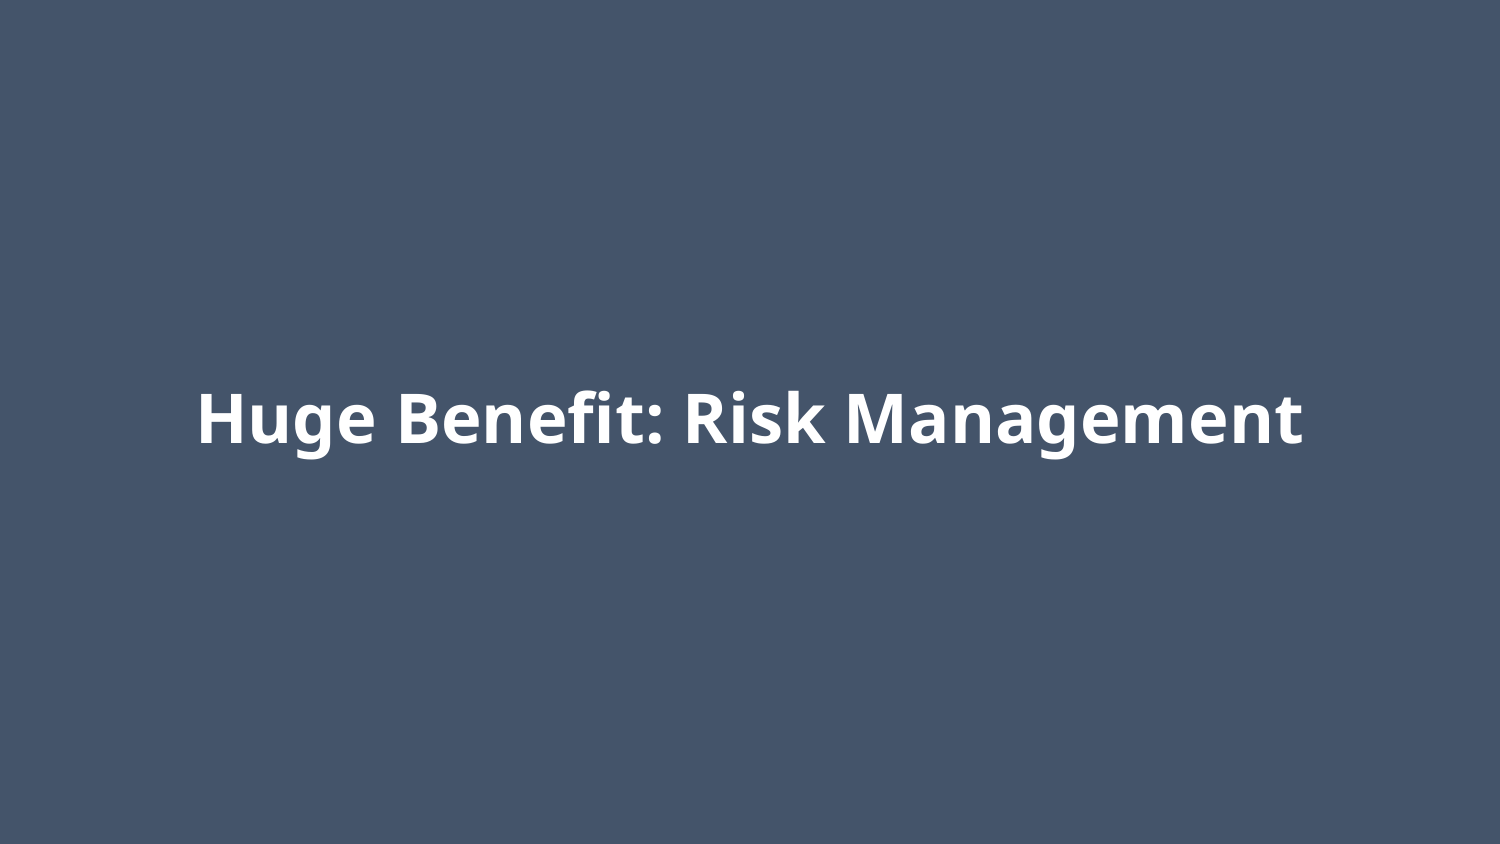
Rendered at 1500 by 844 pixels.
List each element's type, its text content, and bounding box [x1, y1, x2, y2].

title Huge Benefit: Risk Management [0, 0, 1500, 844]
